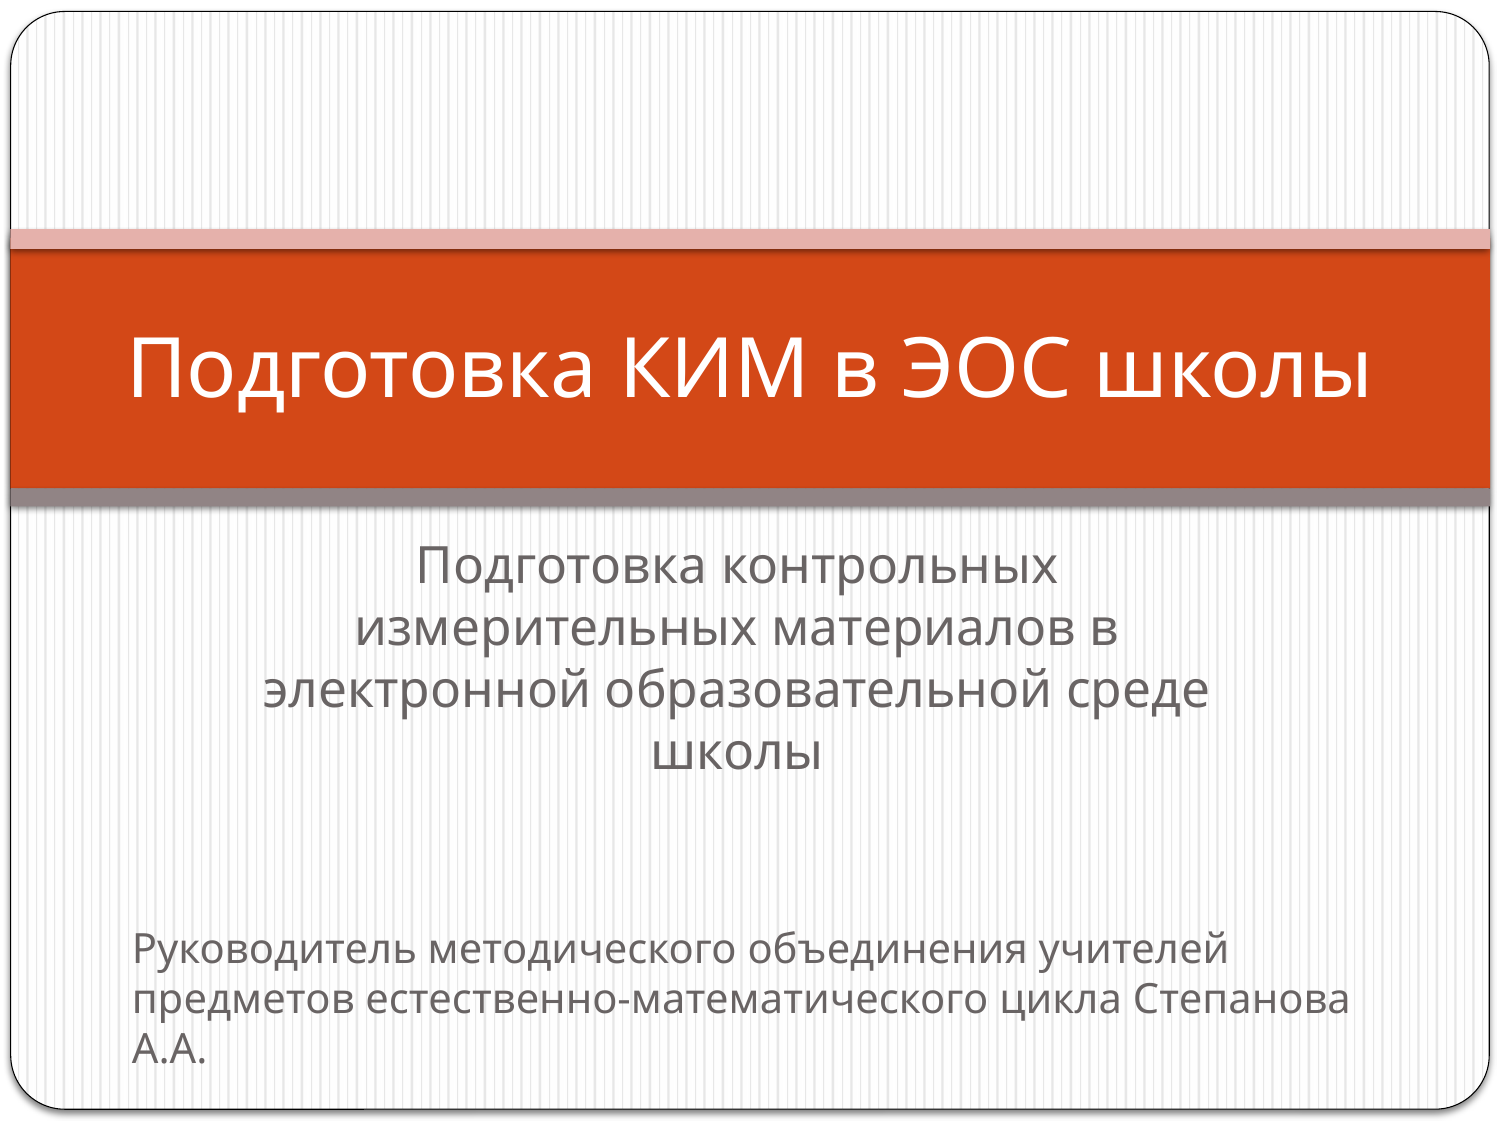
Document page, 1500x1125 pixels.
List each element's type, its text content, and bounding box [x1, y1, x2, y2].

title Подготовка КИМ в ЭОС школы [75, 247, 1425, 489]
text_box Руководитель методического объединения учителей предметов естественно-математического цикла Степанова А.А. [117, 914, 1383, 1079]
subtitle Подготовка контрольных измерительных материалов в электронной образовательной среде школы [212, 525, 1263, 788]
